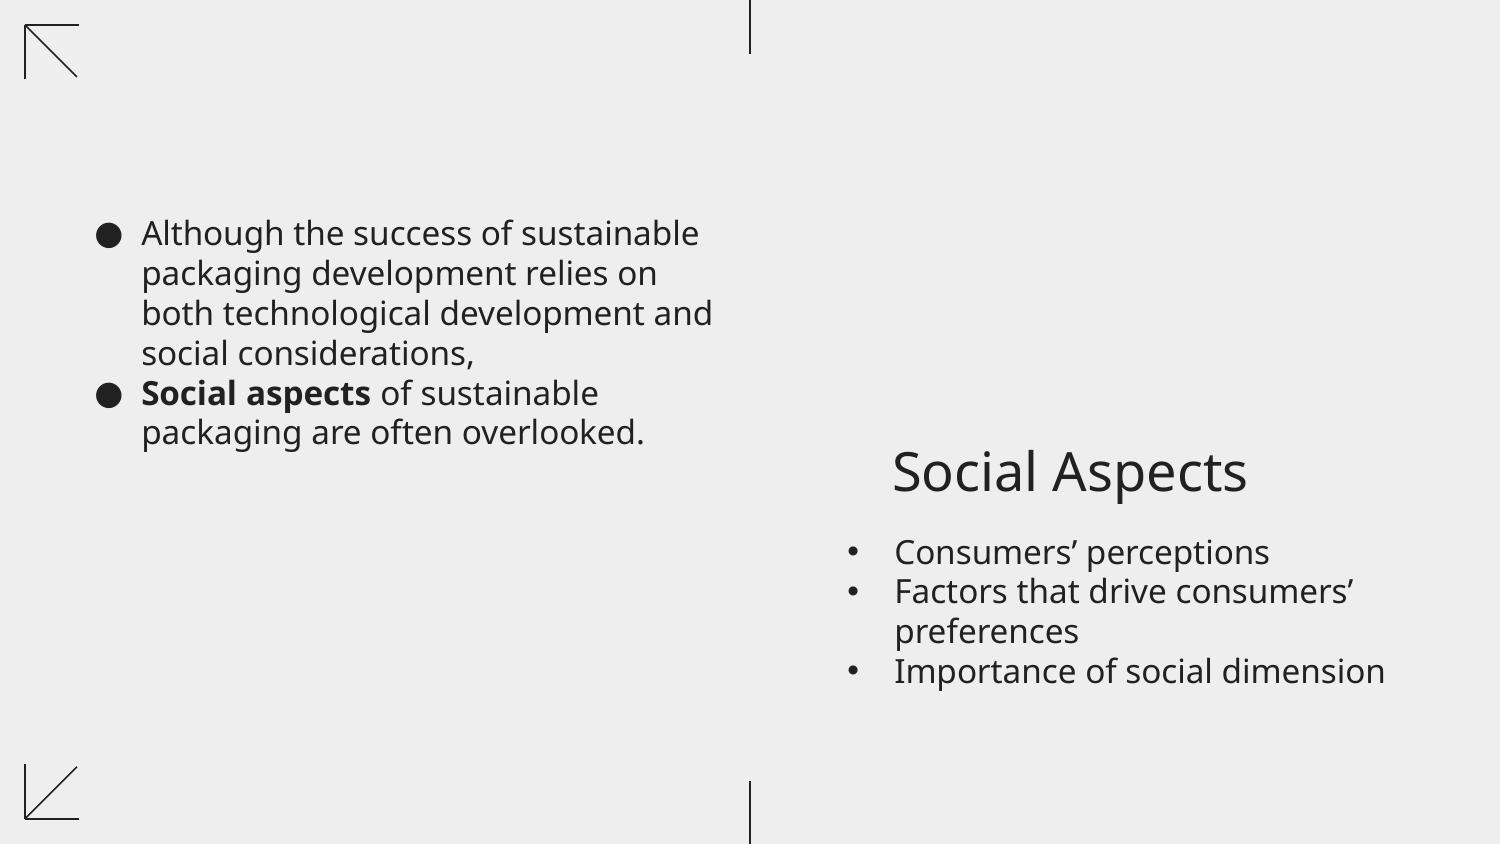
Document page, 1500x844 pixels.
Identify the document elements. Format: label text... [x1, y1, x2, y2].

text_box Social Aspects [749, 421, 1391, 516]
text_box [24, 764, 80, 819]
text_box Consumers’ perceptions Factors that drive consumers’ preferences Importance of social dimension [832, 515, 1439, 742]
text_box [24, 24, 80, 80]
list Although the success of sustainable packaging development relies on both technological development and social considerations, Social aspects of sustainable packaging are often overlooked. [79, 197, 734, 469]
